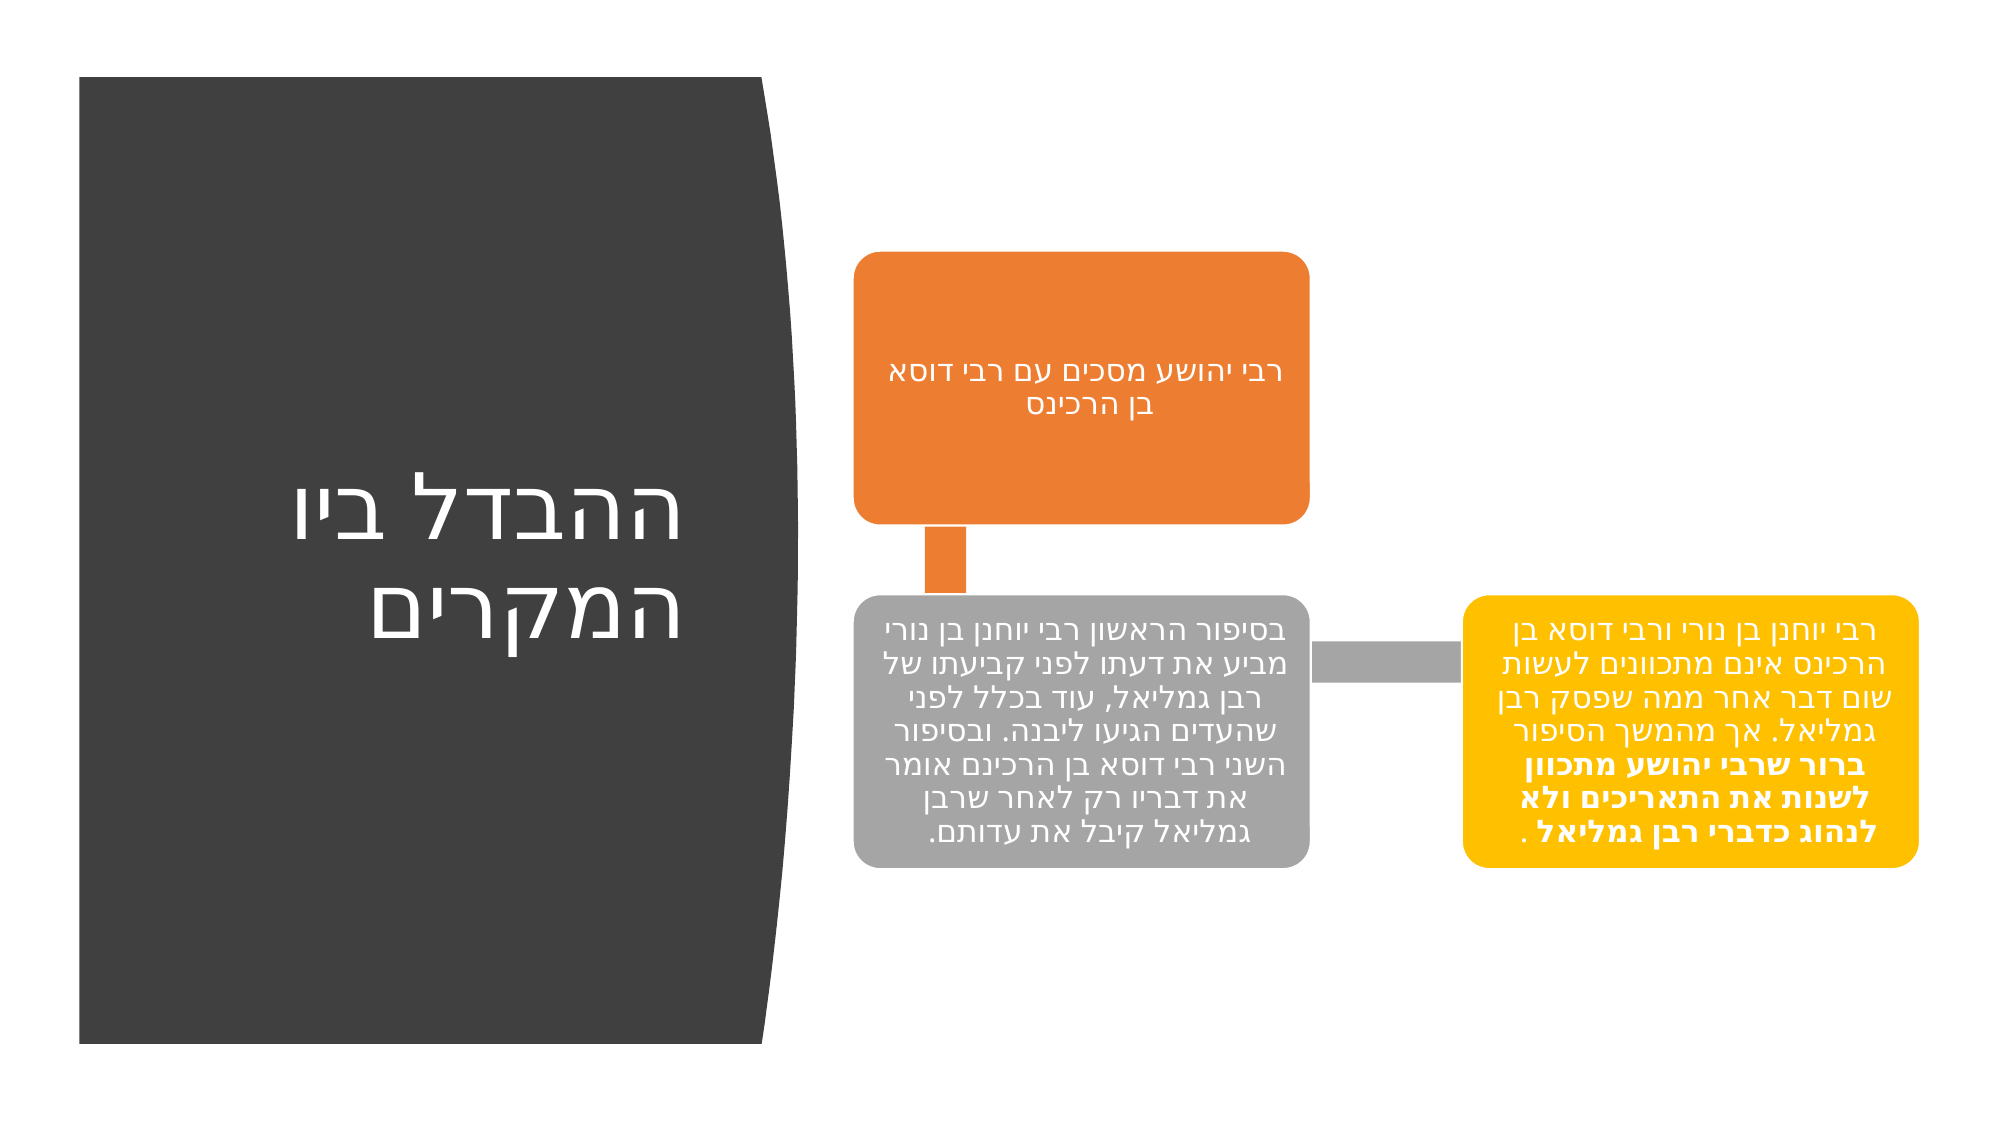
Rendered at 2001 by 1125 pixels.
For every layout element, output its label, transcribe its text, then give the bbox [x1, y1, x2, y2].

title ההבדל ביו המקרים [141, 166, 702, 953]
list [852, 77, 1921, 1043]
text_box [78, 76, 800, 1045]
